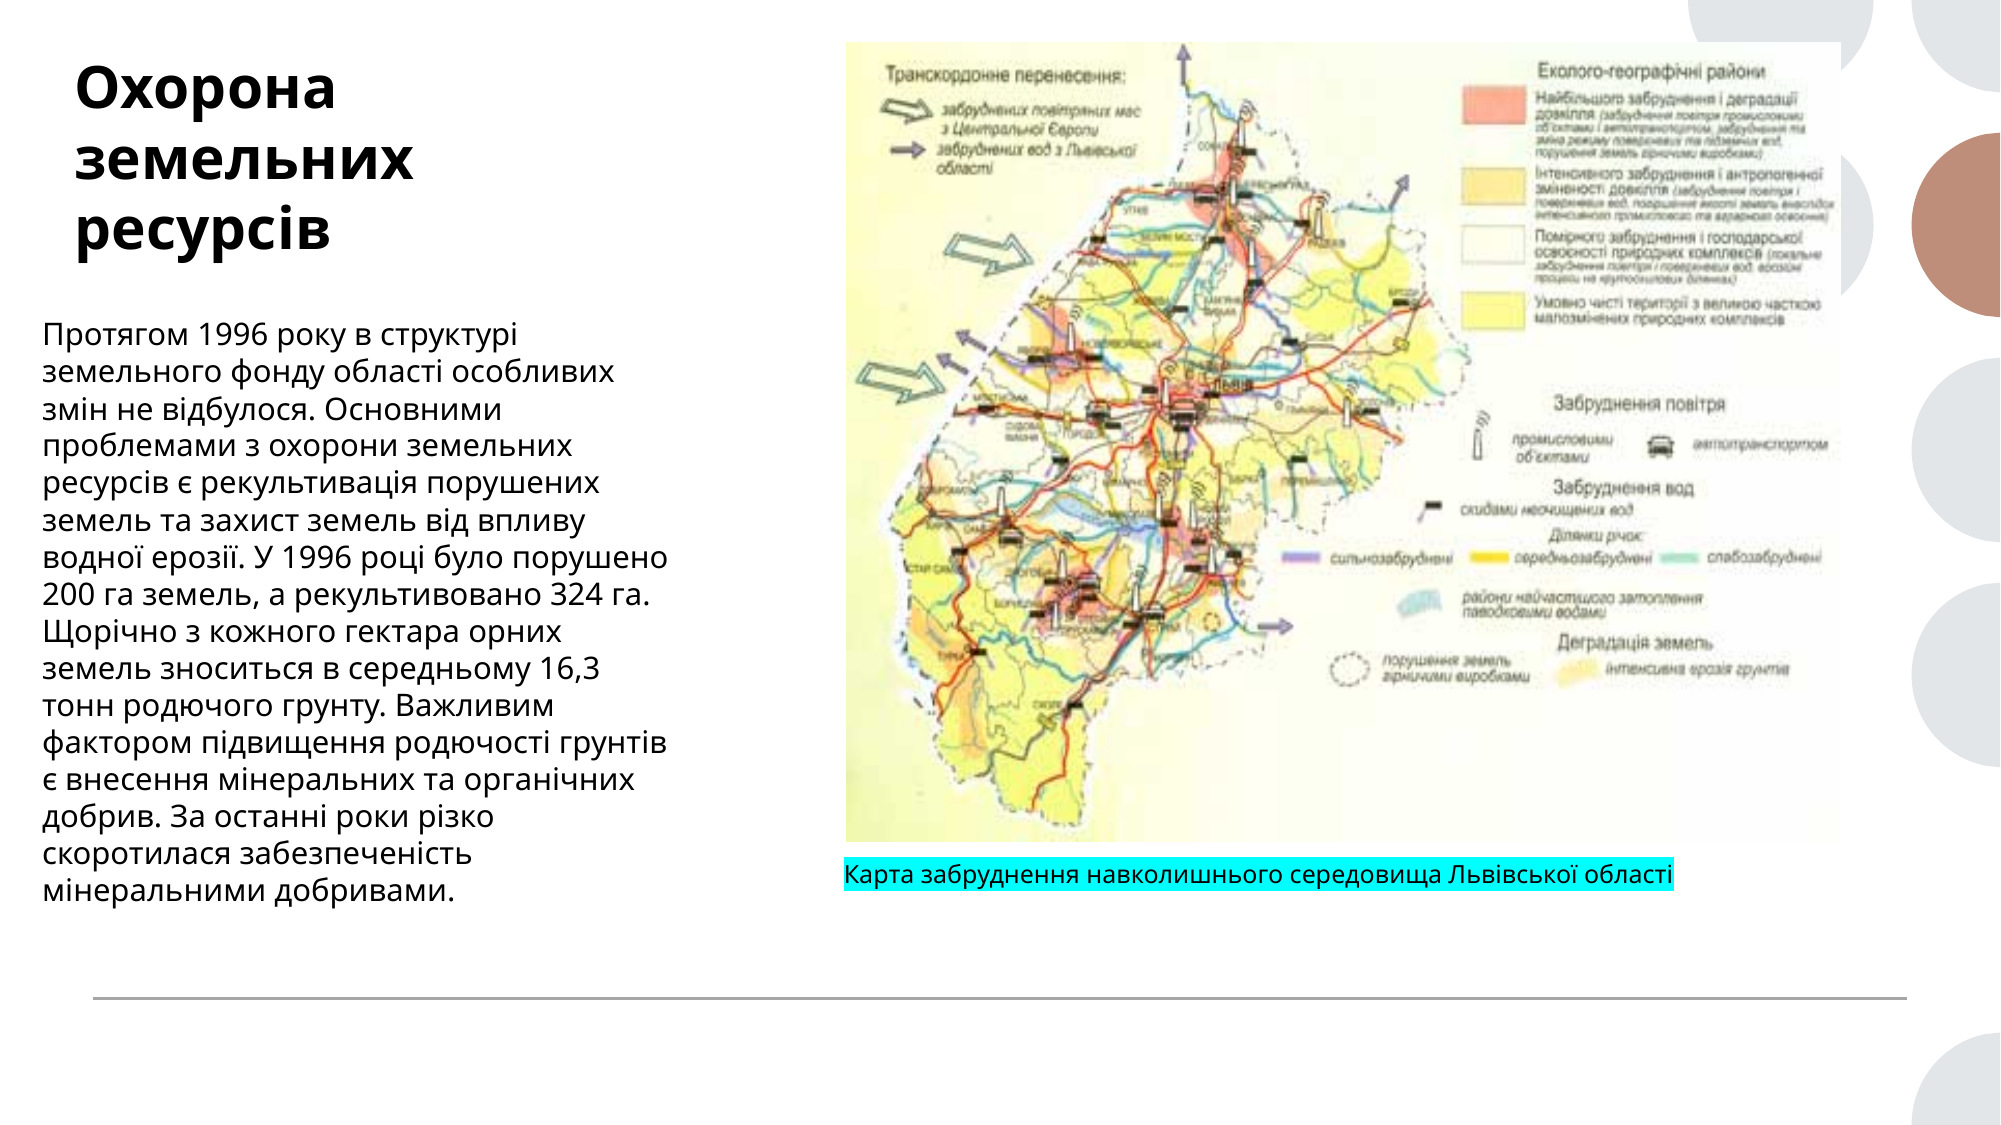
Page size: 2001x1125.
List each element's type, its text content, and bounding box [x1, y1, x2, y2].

picture [846, 42, 1841, 842]
list Протягом 1996 року в структурі земельного фонду області особливих змін не відбулося. Основними проблемами з охорони земельних ресурсів є рекультивація порушених земель та захист земель від впливу водної ерозії. У 1996 році було порушено 200 га земель, а рекультивовано 324 га. Щорічно з кожного гектара орних земель зноситься в середньому 16,3 тонн родючого грунту. Важливим фактором підвищення родючості грунтів є внесення мінеральних та органічних добрив. За останні роки різко скоротилася забезпеченість мінеральними добривами. [34, 307, 686, 946]
title Охорона земельних ресурсів [66, 42, 660, 272]
text_box Карта забруднення навколишнього середовища Львівської області [836, 850, 1816, 896]
